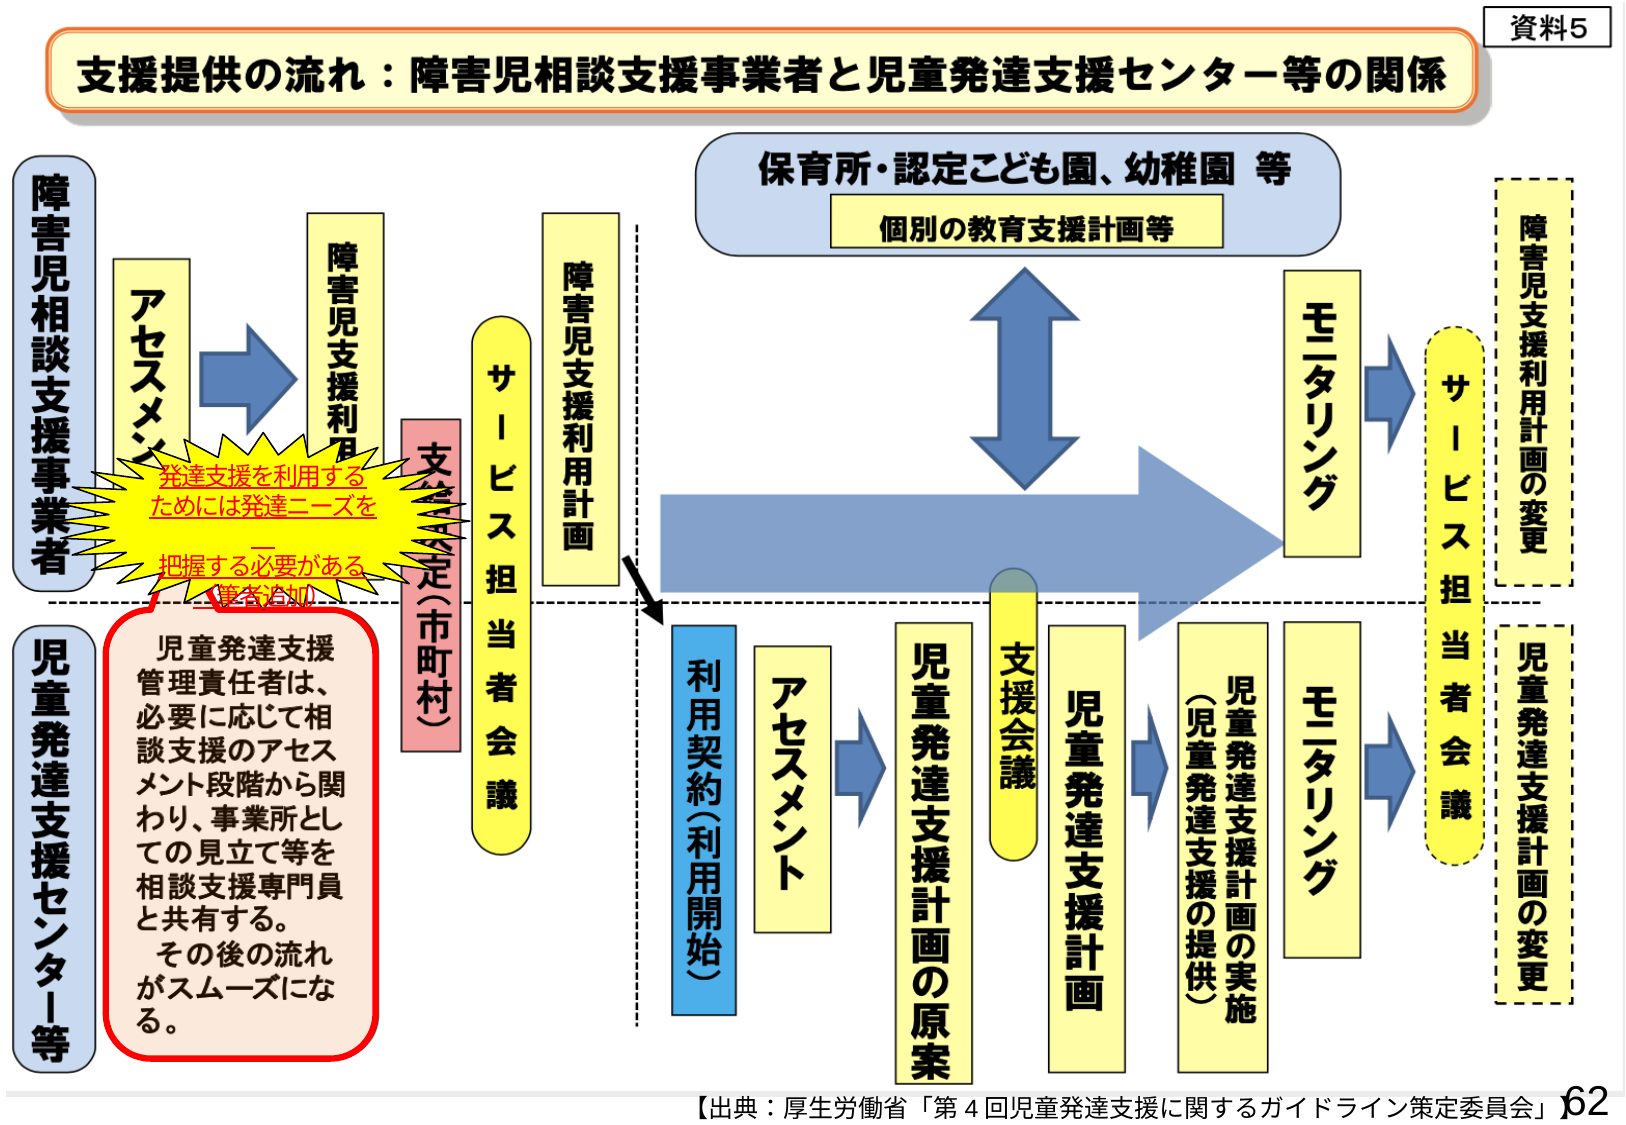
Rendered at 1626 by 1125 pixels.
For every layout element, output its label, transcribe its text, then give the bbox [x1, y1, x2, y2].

slide_number 61 [1245, 1102, 1625, 1125]
picture [5, 1, 1625, 1097]
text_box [56, 432, 471, 610]
text_box 【出典：厚生労働省「第4回児童発達支援に関するガイドライン策定委員会」】 [668, 1104, 1245, 1125]
